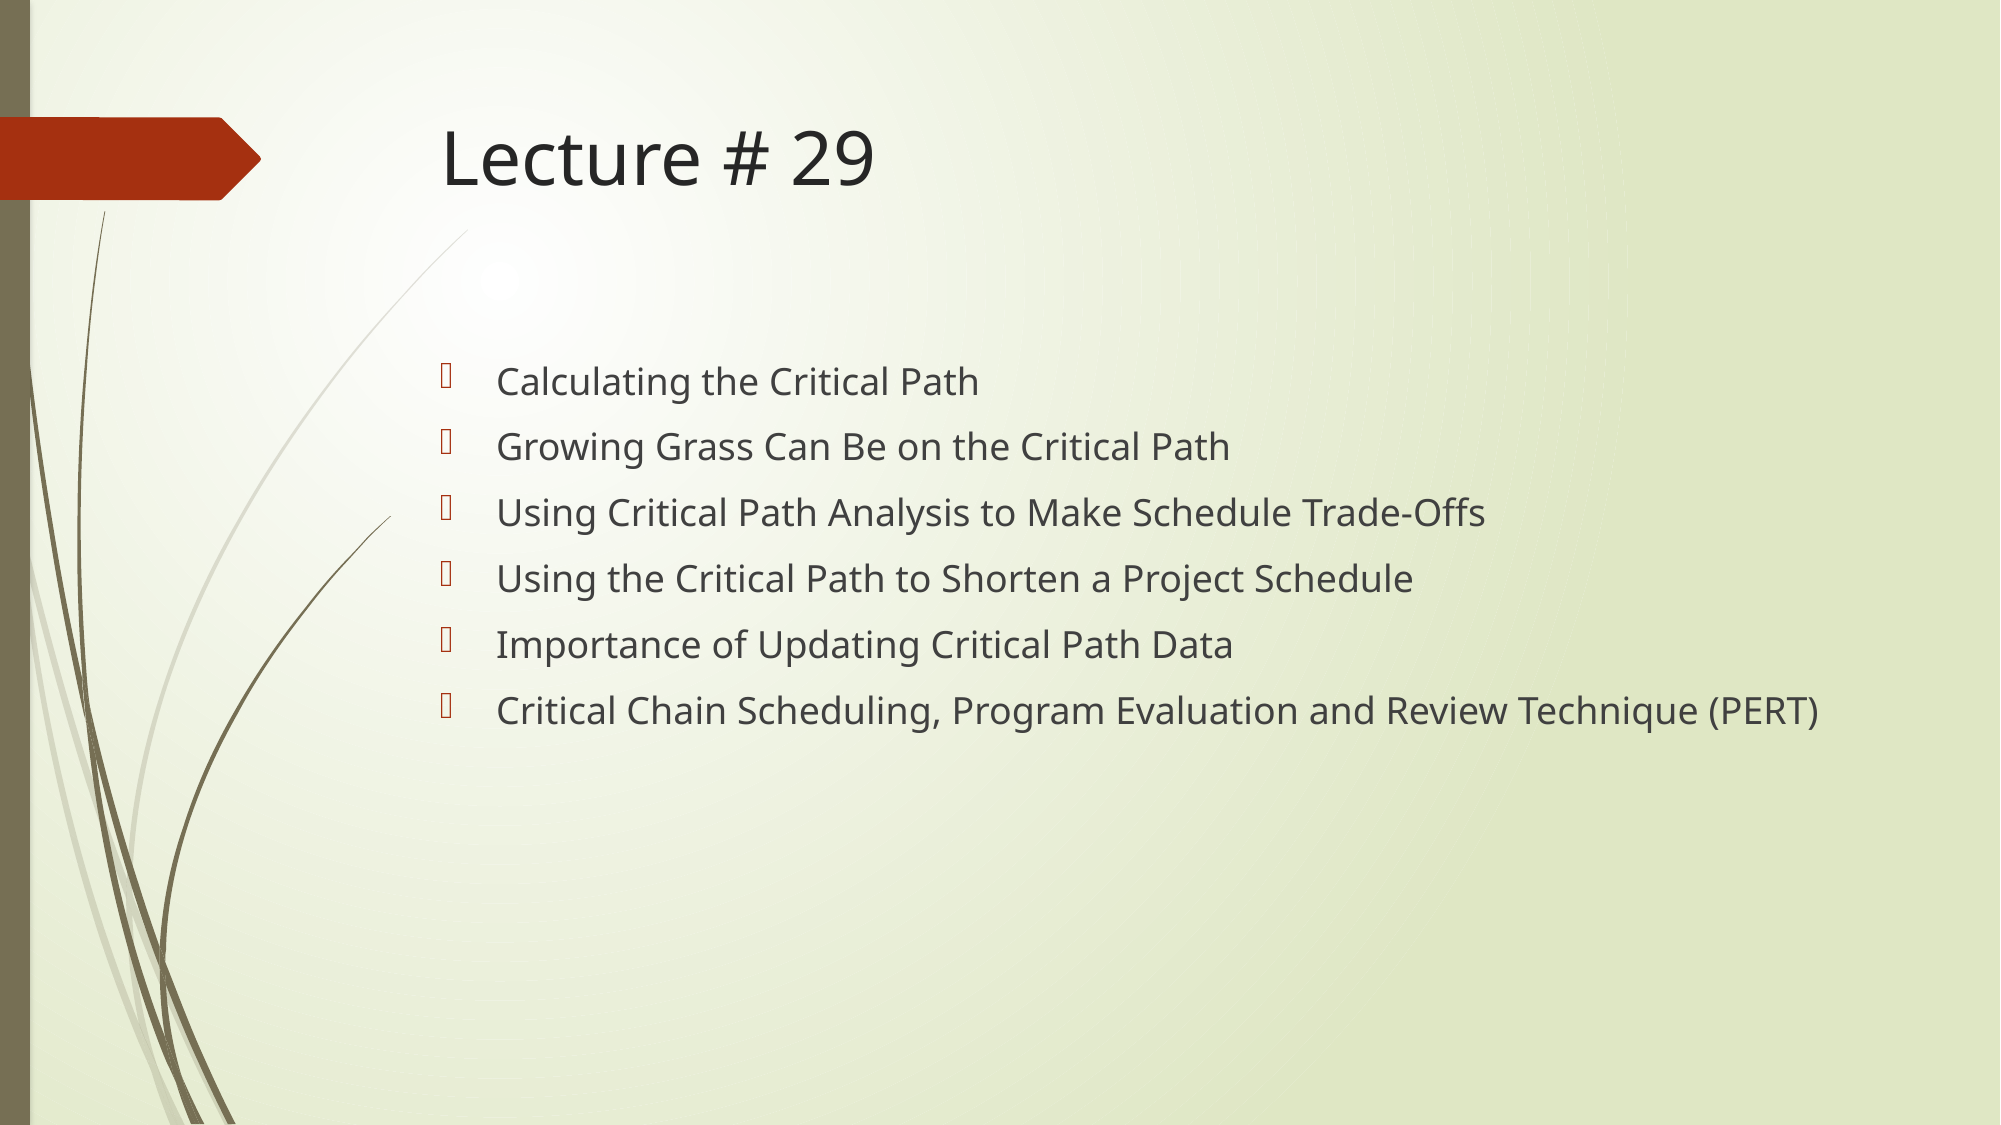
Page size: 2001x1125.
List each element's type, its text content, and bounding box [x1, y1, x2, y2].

title Lecture # 29 [425, 102, 1888, 313]
list Calculating the Critical Path Growing Grass Can Be on the Critical Path Using Critical Path Analysis to Make Schedule Trade-Offs Using the Critical Path to Shorten a Project Schedule Importance of Updating Critical Path Data Critical Chain Scheduling, Program Evaluation and Review Technique (PERT) [424, 350, 1888, 970]
